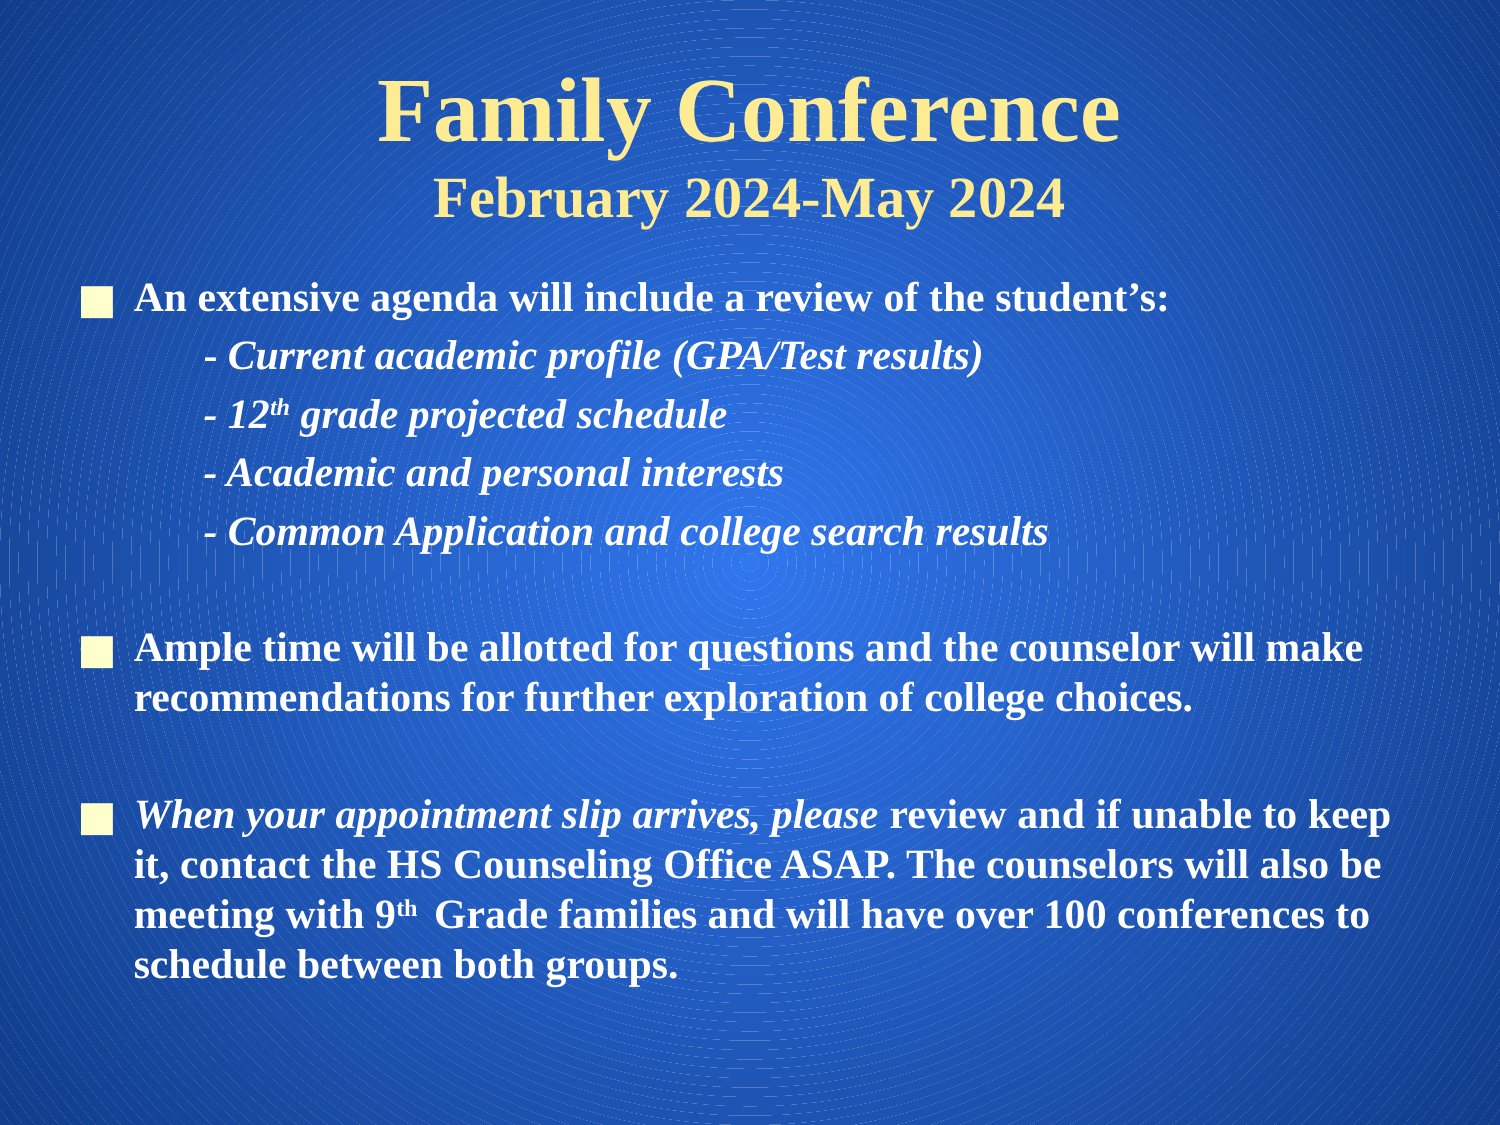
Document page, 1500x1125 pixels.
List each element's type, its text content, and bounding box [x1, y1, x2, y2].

title Family Conference February 2024-May 2024 [75, 45, 1425, 234]
list An extensive agenda will include a review of the student’s: - Current academic profile (GPA/Test results) - 12th grade projected schedule - Academic and personal interests - Common Application and college search results Ample time will be allotted for questions and the counselor will make recommendations for further exploration of college choices. When your appointment slip arrives, please review and if unable to keep it, contact the HS Counseling Office ASAP. The counselors will also be meeting with 9th Grade families and will have over 100 conferences to schedule between both groups. [62, 262, 1413, 1088]
